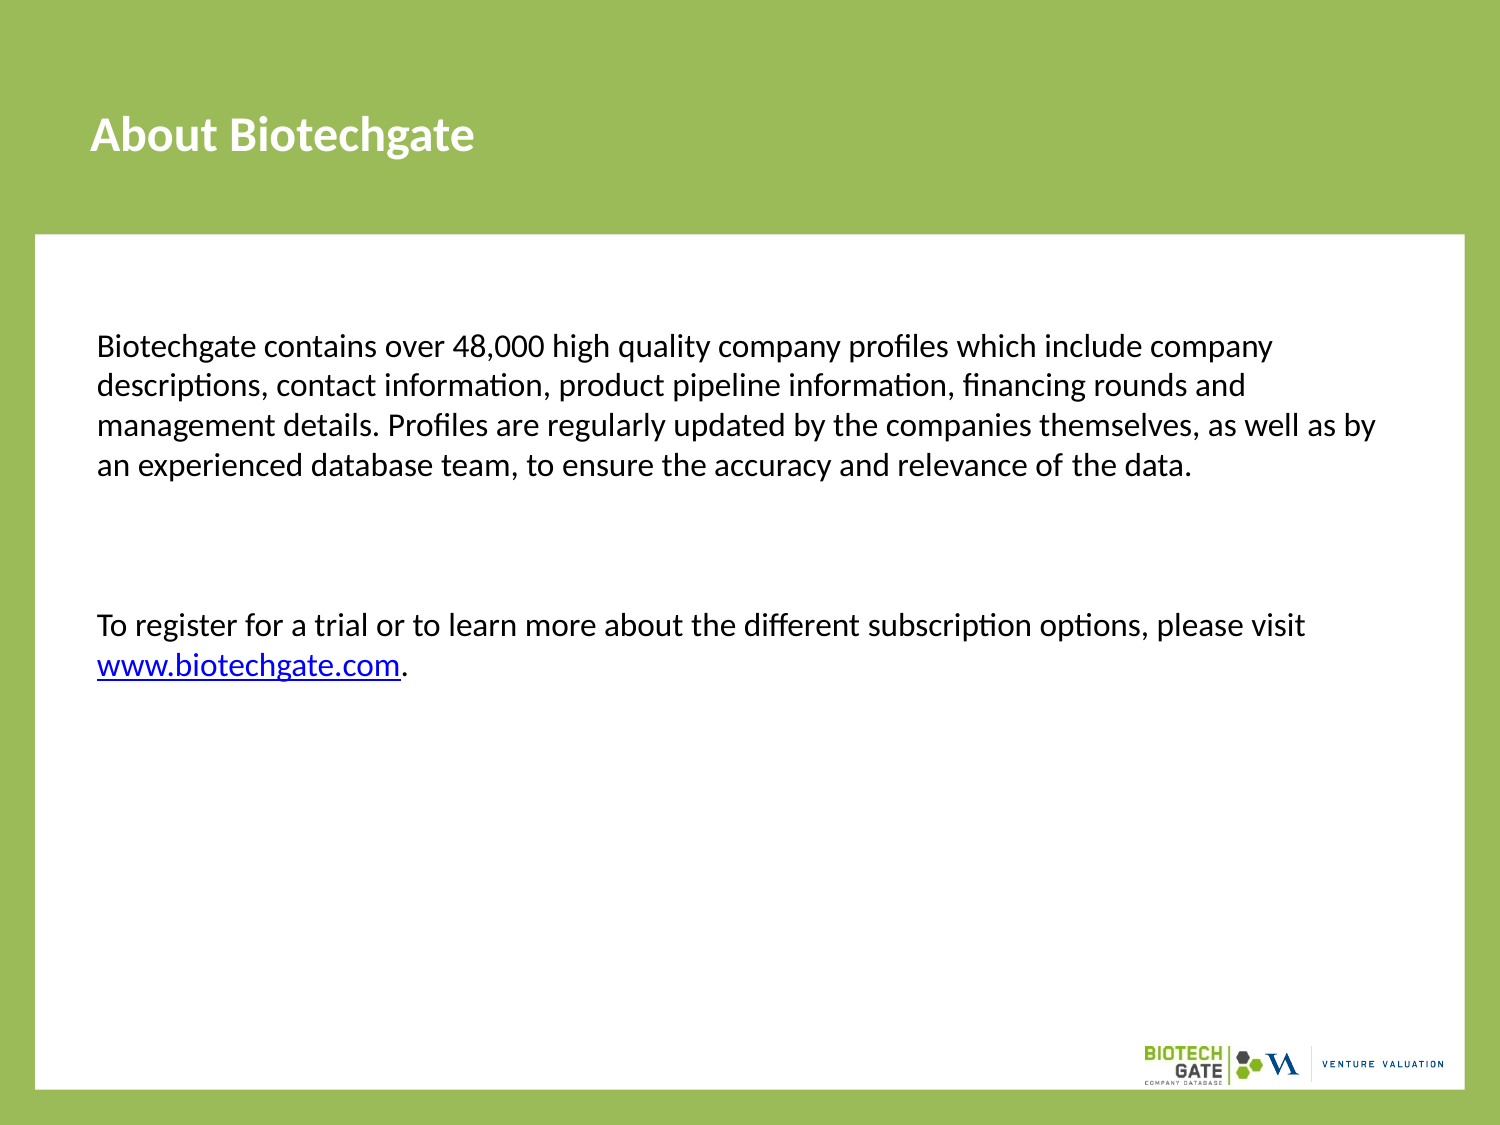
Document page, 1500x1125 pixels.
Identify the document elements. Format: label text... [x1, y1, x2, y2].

picture [1265, 1046, 1443, 1082]
text_box Biotechgate contains over 48,000 high quality company profiles which include company descriptions, contact information, product pipeline information, financing rounds and management details. Profiles are regularly updated by the companies themselves, as well as by an experienced database team, to ensure the accuracy and relevance of the data. To register for a trial or to learn more about the different subscription options, please visit www.biotechgate.com. [82, 316, 1407, 731]
title About Biotechgate [74, 44, 1426, 233]
picture [1145, 1046, 1263, 1085]
